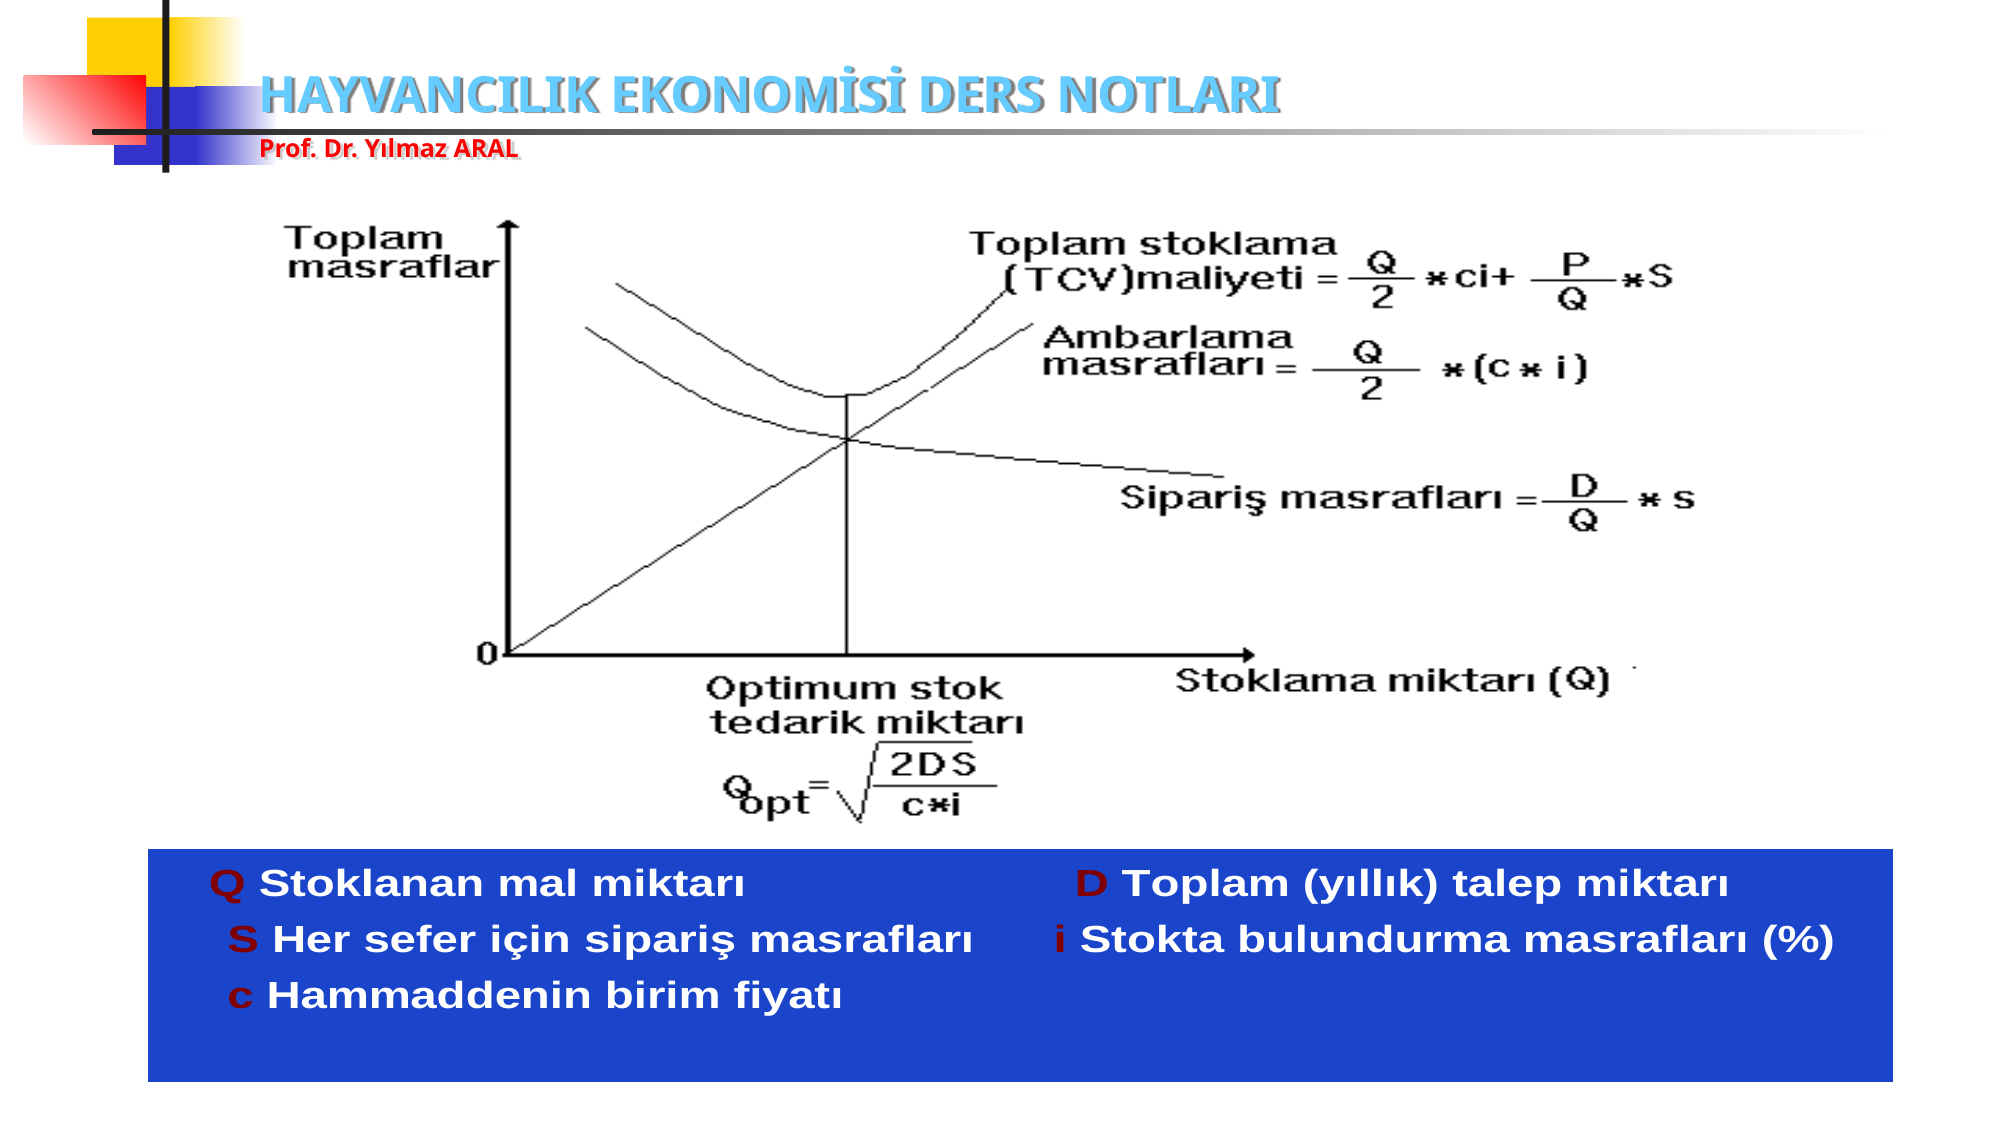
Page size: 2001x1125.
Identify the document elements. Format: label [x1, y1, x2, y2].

text_box [147, 849, 1893, 1082]
picture [249, 173, 1751, 835]
